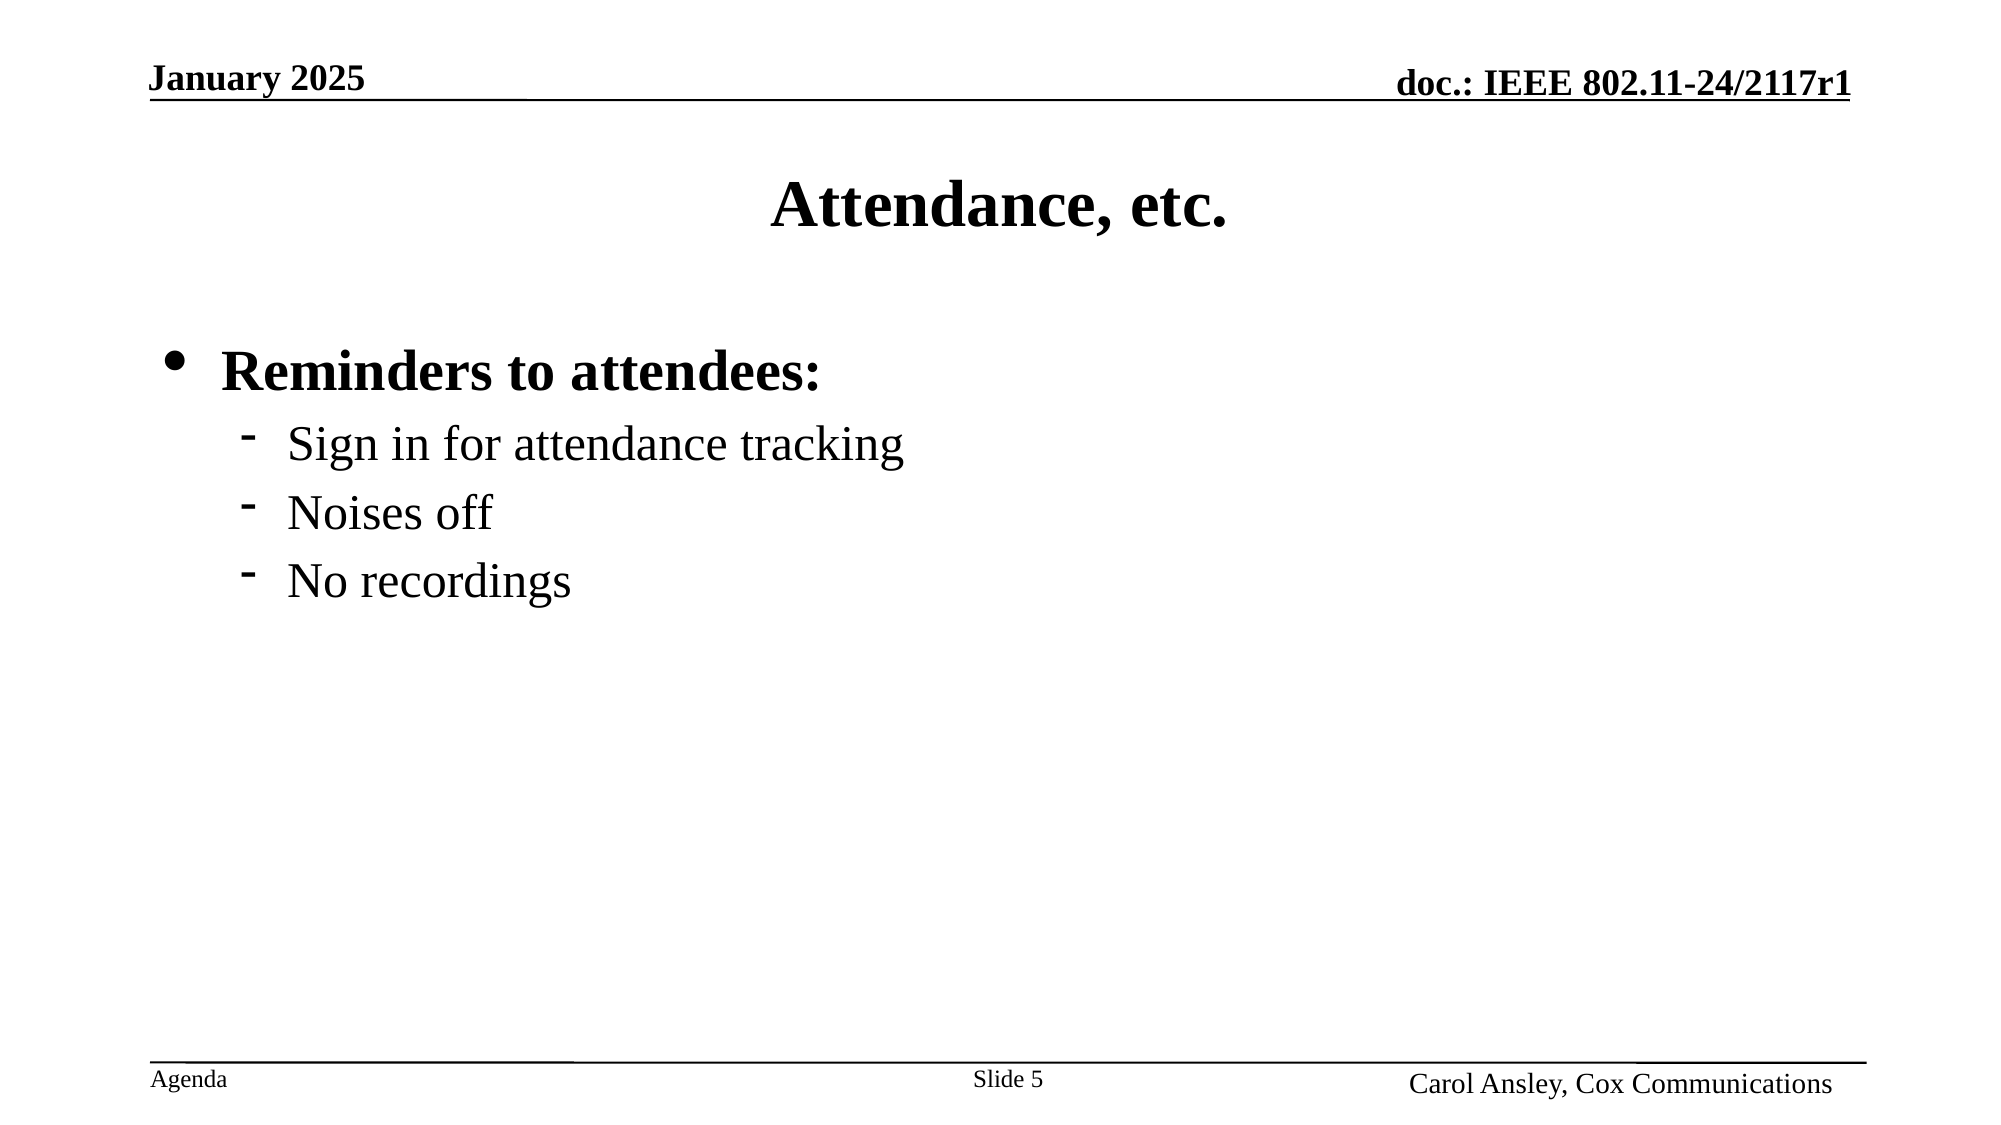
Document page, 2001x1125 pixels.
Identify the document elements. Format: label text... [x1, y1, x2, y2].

title Attendance, etc. [149, 112, 1850, 288]
slide_number Slide 5 [950, 1061, 1067, 1123]
list Reminders to attendees: Sign in for attendance tracking Noises off No recordings [149, 324, 1850, 1000]
